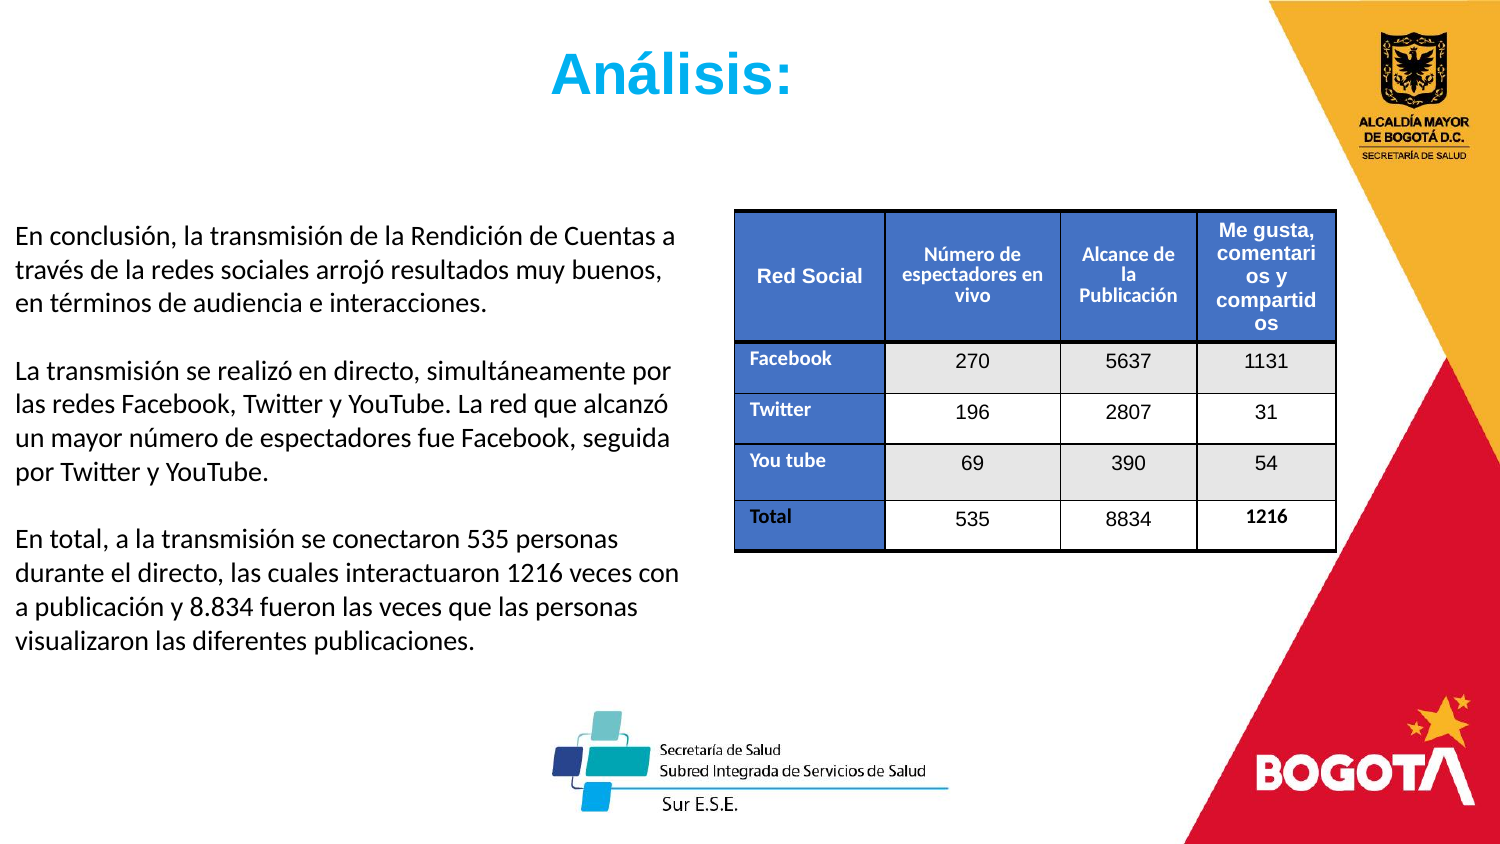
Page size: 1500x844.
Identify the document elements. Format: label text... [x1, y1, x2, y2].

table_cell 8834 [1061, 501, 1196, 549]
table_cell 2807 [1061, 394, 1196, 443]
picture [0, 0, 1500, 844]
table_header Red Social [735, 213, 884, 340]
table_cell 535 [886, 501, 1060, 549]
table_header Me gusta, comentarios y compartidos [1198, 213, 1335, 340]
table_cell Total [735, 501, 884, 549]
table_header Número de espectadores en vivo [886, 213, 1060, 340]
table_header Alcance de la Publicación [1061, 213, 1196, 340]
table_cell Twitter [735, 394, 884, 443]
table_cell Facebook [735, 344, 884, 393]
table_cell 270 [886, 344, 1060, 393]
text_box Análisis: [166, 36, 1179, 140]
table_cell 1131 [1198, 344, 1335, 393]
table_cell 5637 [1061, 344, 1196, 393]
table_cell 196 [886, 394, 1060, 443]
table_cell 390 [1061, 445, 1196, 500]
table_cell You tube [735, 445, 884, 500]
text_box En conclusión, la transmisión de la Rendición de Cuentas a través de la redes sociales arrojó resultados muy buenos, en términos de audiencia e interacciones. La transmisión se realizó en directo, simultáneamente por las redes Facebook, Twitter y YouTube. La red que alcanzó un mayor número de espectadores fue Facebook, seguida por Twitter y YouTube. En total, a la transmisión se conectaron 535 personas durante el directo, las cuales interactuaron 1216 veces con a publicación y 8.834 fueron las veces que las personas visualizaron las diferentes publicaciones. [0, 209, 708, 664]
table_cell 69 [886, 445, 1060, 500]
table_cell 1216 [1198, 501, 1335, 549]
table_cell 31 [1198, 394, 1335, 443]
table_cell 54 [1198, 445, 1335, 500]
